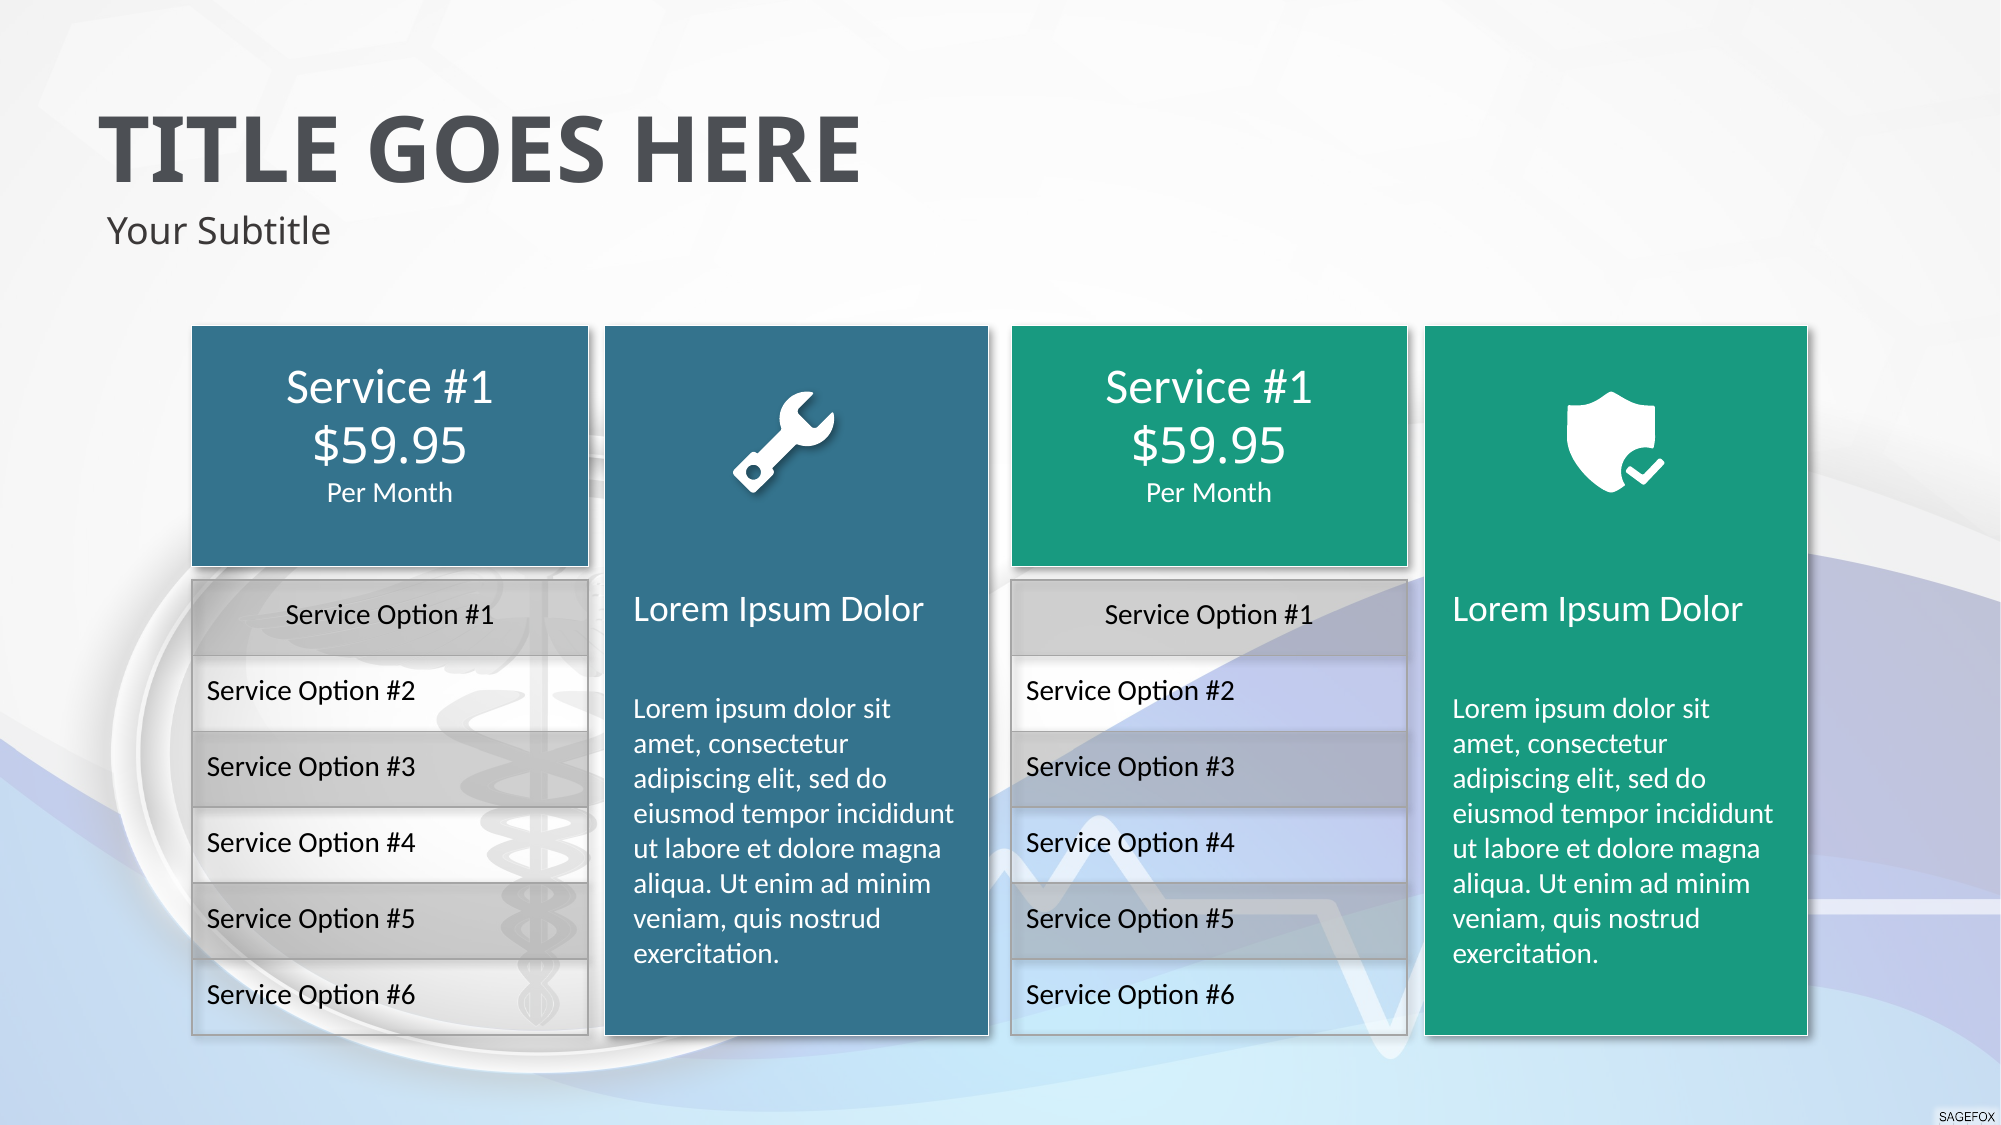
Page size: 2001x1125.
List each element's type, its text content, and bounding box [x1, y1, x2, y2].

text_box Service #1 $59.95 Per Month [202, 345, 578, 516]
table_cell Service Option #5 [1012, 884, 1406, 958]
table_cell Service Option #4 [193, 808, 587, 882]
table_header Service Option #1 [1012, 581, 1406, 655]
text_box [1567, 391, 1665, 493]
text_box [618, 576, 979, 991]
table_cell Service Option #4 [1012, 808, 1406, 882]
text_box [604, 325, 989, 1036]
table_cell Service Option #3 [1012, 732, 1406, 806]
table_cell Service Option #5 [193, 884, 587, 958]
text_box [191, 325, 589, 568]
text_box [1423, 325, 1808, 1036]
text_box [1010, 325, 1408, 568]
picture [1936, 1111, 1997, 1125]
table_cell Service Option #6 [1012, 960, 1406, 1034]
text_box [1437, 576, 1798, 991]
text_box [82, 83, 987, 260]
table_header Service Option #1 [193, 581, 587, 655]
table_cell Service Option #3 [193, 732, 587, 806]
table_cell Service Option #2 [1012, 656, 1406, 731]
text_box [733, 391, 835, 493]
table_cell Service Option #6 [193, 960, 587, 1034]
table_cell Service Option #2 [193, 656, 587, 731]
text_box Service #1 $59.95 Per Month [1021, 345, 1397, 516]
